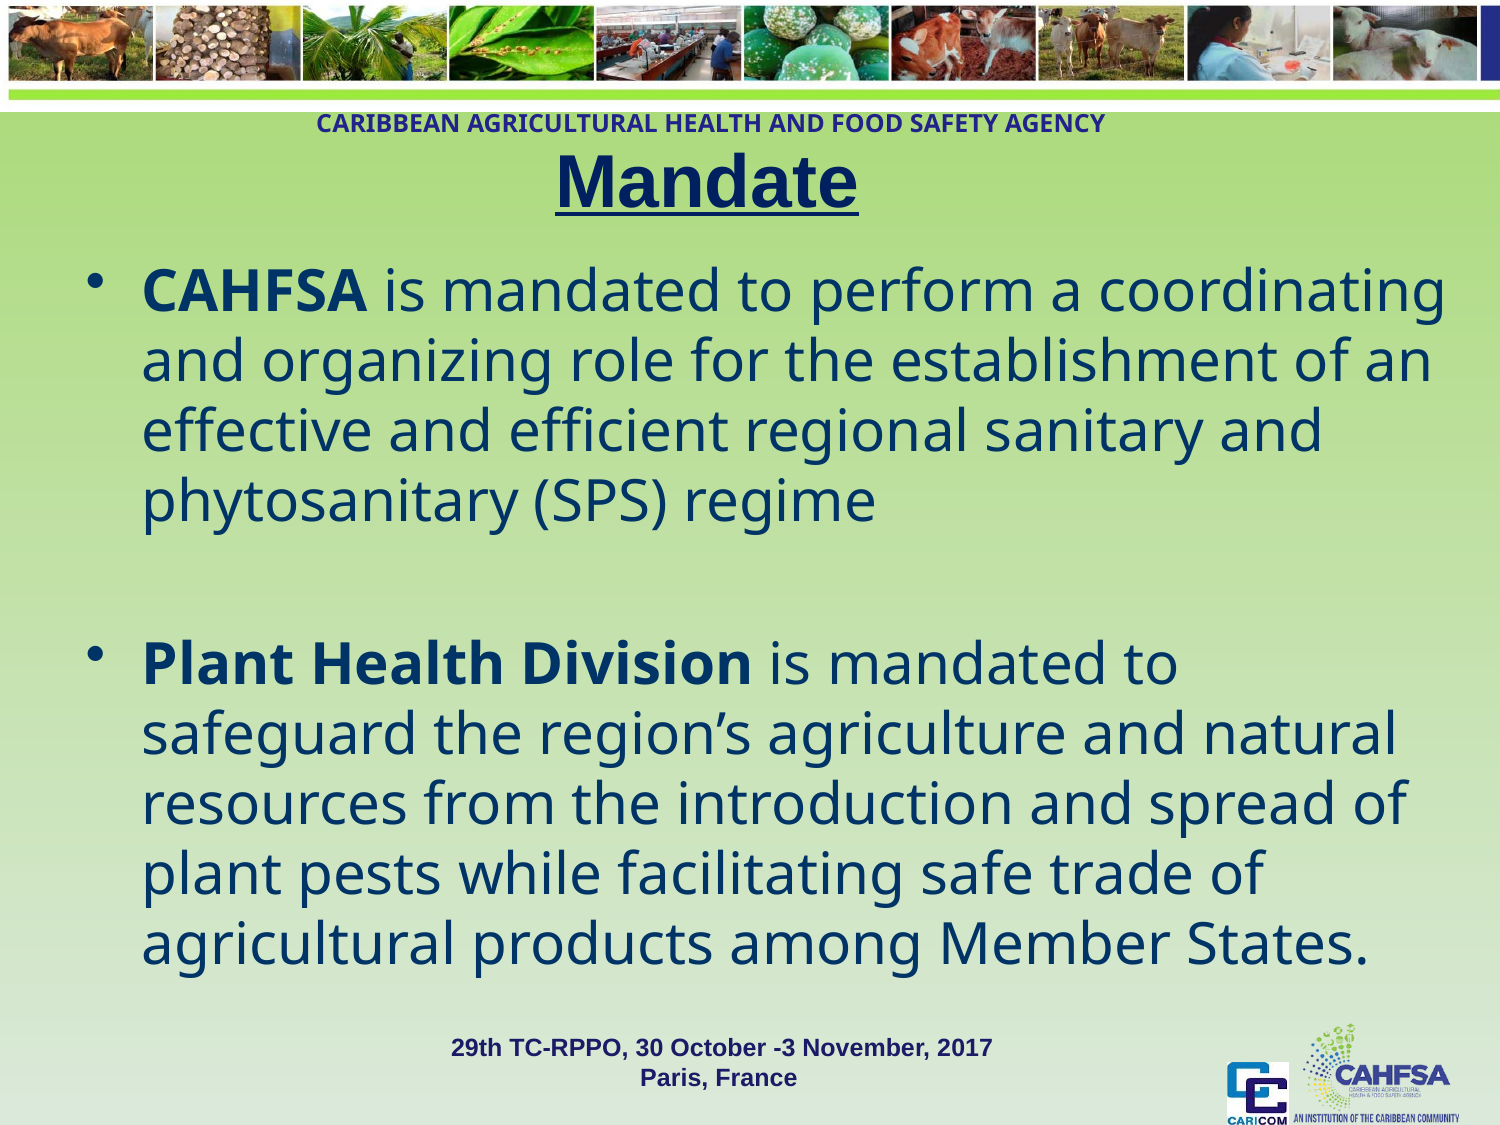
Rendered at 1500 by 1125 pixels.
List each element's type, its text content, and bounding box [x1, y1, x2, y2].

picture [1227, 1062, 1289, 1125]
picture [0, 0, 1500, 112]
list CAHFSA is mandated to perform a coordinating and organizing role for the establishment of an effective and efficient regional sanitary and phytosanitary (SPS) regime Plant Health Division is mandated to safeguard the region’s agriculture and natural resources from the introduction and spread of plant pests while facilitating safe trade of agricultural products among Member States. [70, 245, 1500, 978]
picture [1293, 1021, 1459, 1125]
text_box Mandate [88, 125, 1326, 228]
